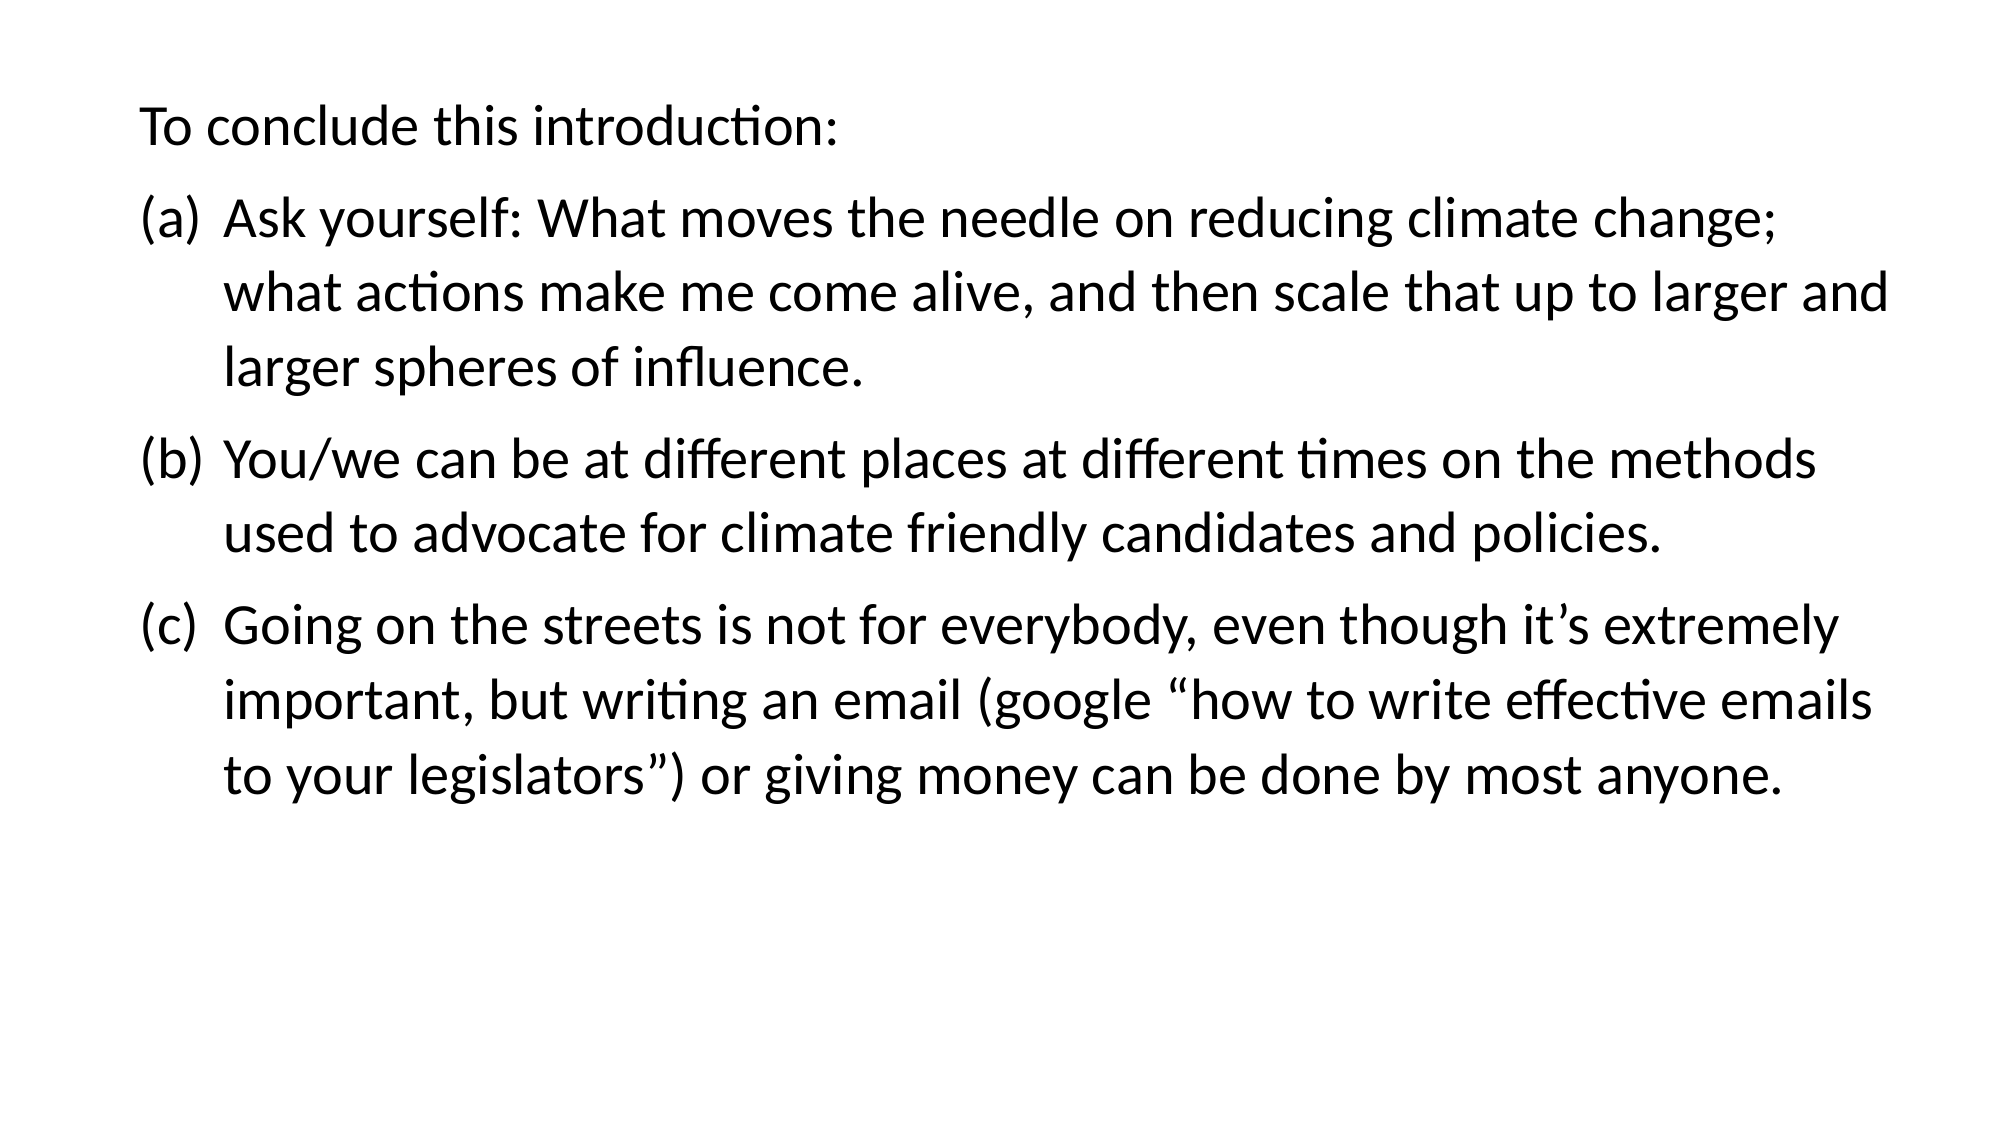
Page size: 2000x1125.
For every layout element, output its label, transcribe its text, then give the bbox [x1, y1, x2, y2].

text_box To conclude this introduction: Ask yourself: What moves the needle on reducing climate change; what actions make me come alive, and then scale that up to larger and larger spheres of influence. You/we can be at different places at different times on the methods used to advocate for climate friendly candidates and policies. Going on the streets is not for everybody, even though it’s extremely important, but writing an email (google “how to write effective emails to your legislators”) or giving money can be done by most anyone. [124, 75, 1913, 814]
